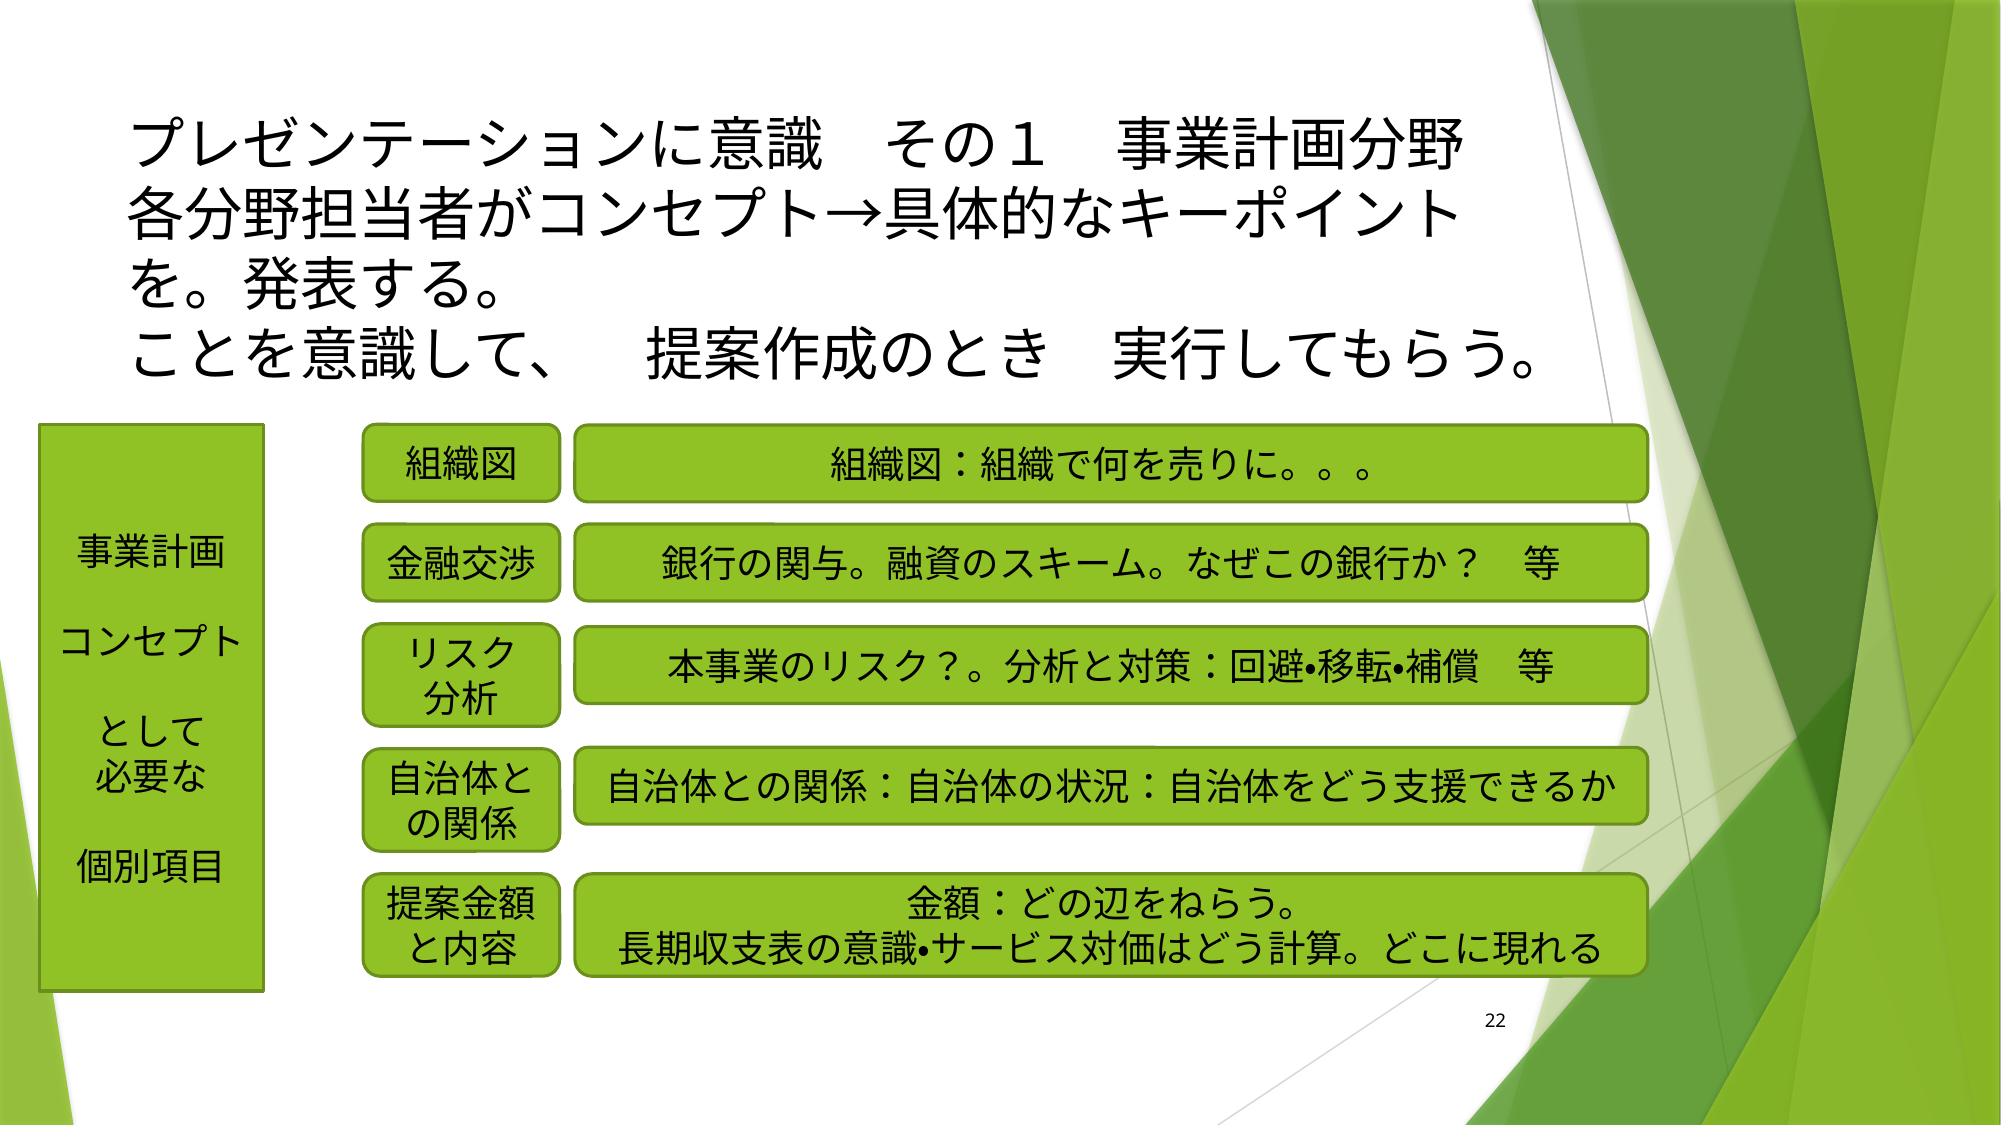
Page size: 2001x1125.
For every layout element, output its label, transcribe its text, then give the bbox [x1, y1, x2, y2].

text_box 自治体との関係：自治体の状況：自治体をどう支援できるか [573, 745, 1650, 826]
text_box 提案金額 と内容 [361, 872, 562, 978]
text_box 銀行の関与。融資のスキーム。なぜこの銀行か？ 等 [573, 522, 1650, 603]
title プレゼンテーションに意識 その１ 事業計画分野 各分野担当者がコンセプト→具体的なキーポイント を。発表する。 ことを意識して、 提案作成のとき 実行してもらう。 [111, 99, 1576, 425]
text_box 金融交渉 [361, 522, 562, 603]
text_box リスク 分析 [361, 622, 562, 728]
text_box 組織図 [361, 422, 562, 503]
text_box 事業計画 コンセプト として 必要な 個別項目 [38, 423, 265, 993]
text_box 自治体との関係 [361, 747, 562, 853]
text_box 金額：どの辺をねらう。 長期収支表の意識・サービス対価はどう計算。どこに現れる [573, 872, 1650, 978]
text_box 組織図：組織で何を売りに。。。 [573, 423, 1650, 504]
slide_number 22 [1409, 991, 1522, 1051]
text_box 本事業のリスク？。分析と対策：回避・移転・補償 等 [573, 625, 1650, 706]
